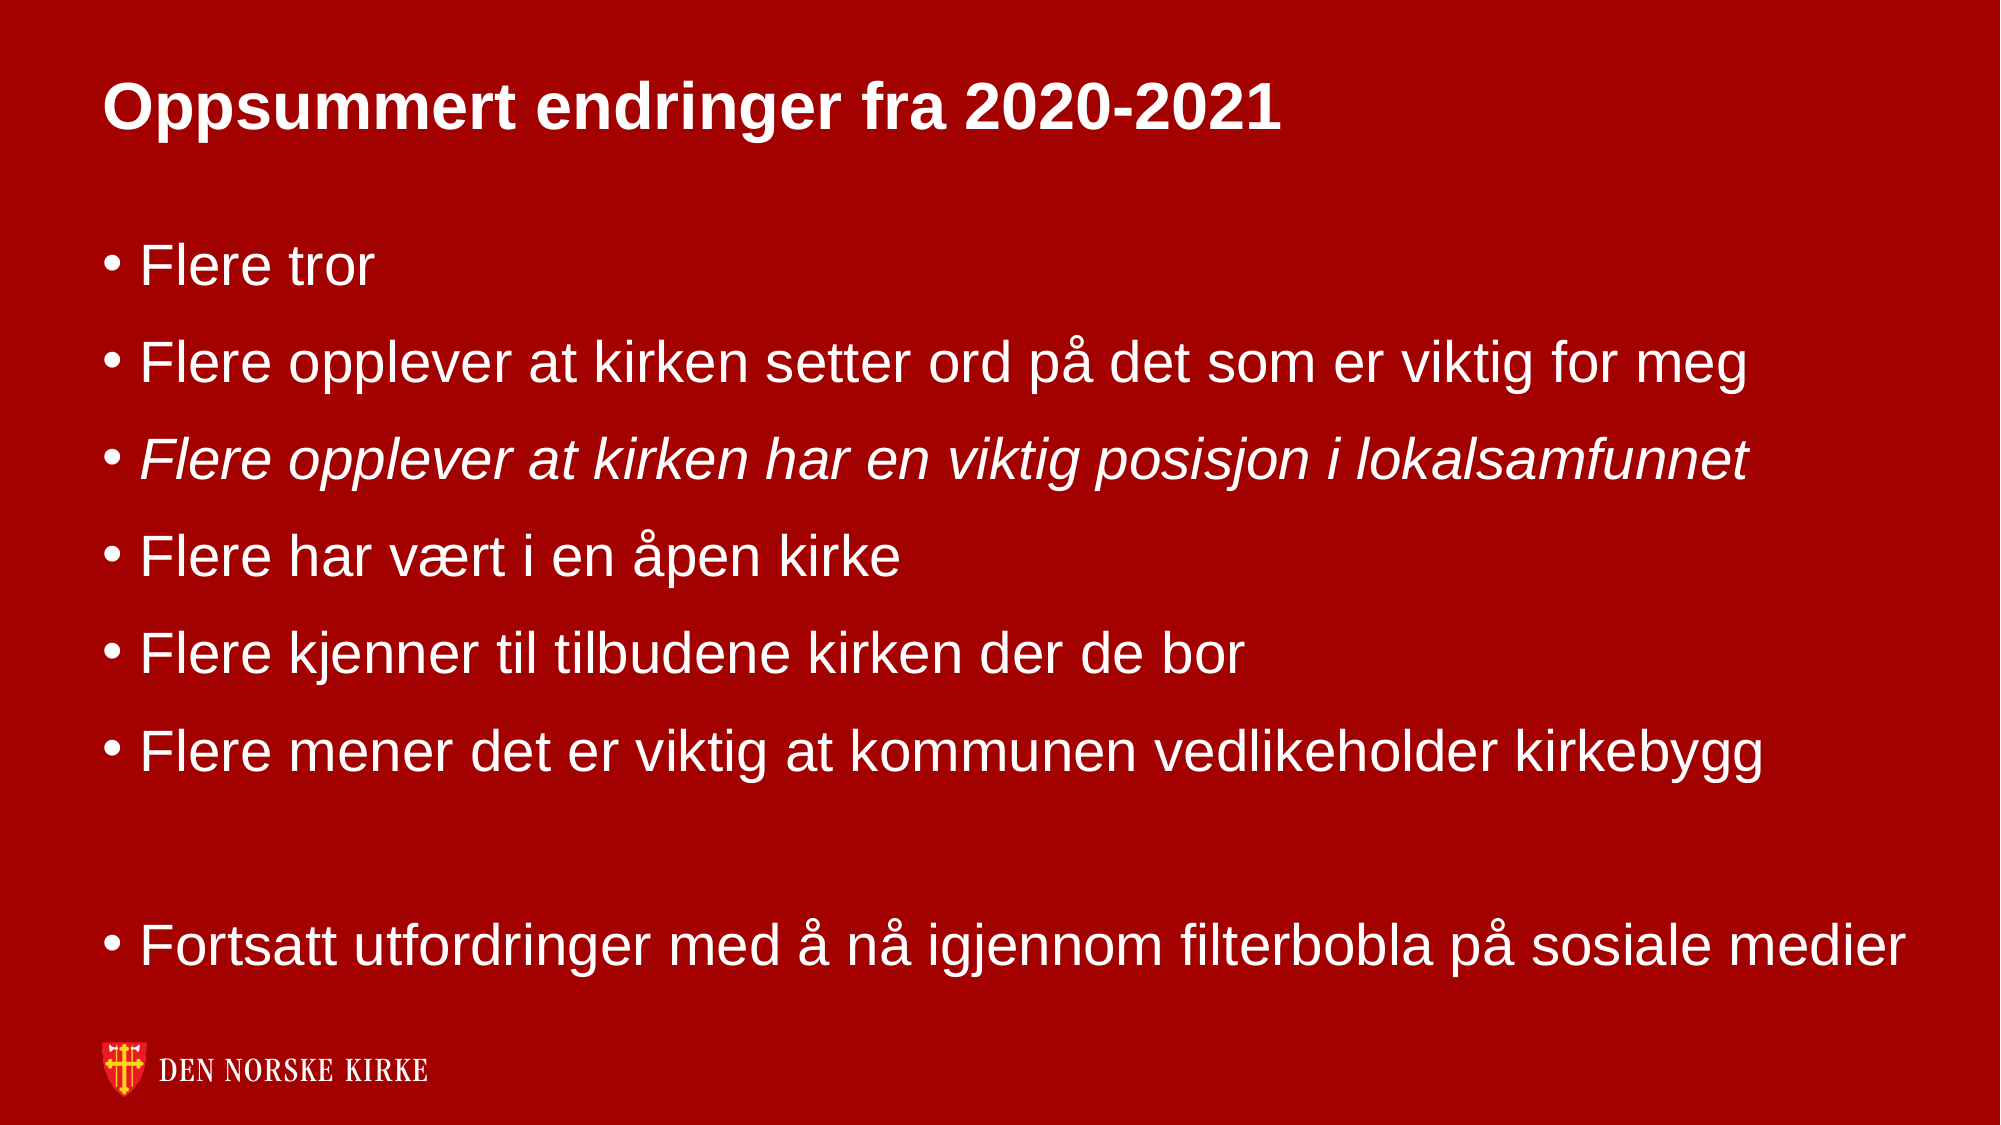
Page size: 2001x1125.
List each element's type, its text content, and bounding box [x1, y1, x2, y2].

list Flere tror Flere opplever at kirken setter ord på det som er viktig for meg Flere opplever at kirken har en viktig posisjon i lokalsamfunnet Flere har vært i en åpen kirke Flere kjenner til tilbudene kirken der de bor Flere mener det er viktig at kommunen vedlikeholder kirkebygg Fortsatt utfordringer med å nå igjennom filterbobla på sosiale medier [102, 227, 1968, 994]
picture [102, 1042, 427, 1097]
title Oppsummert endringer fra 2020-2021 [102, 36, 1898, 179]
